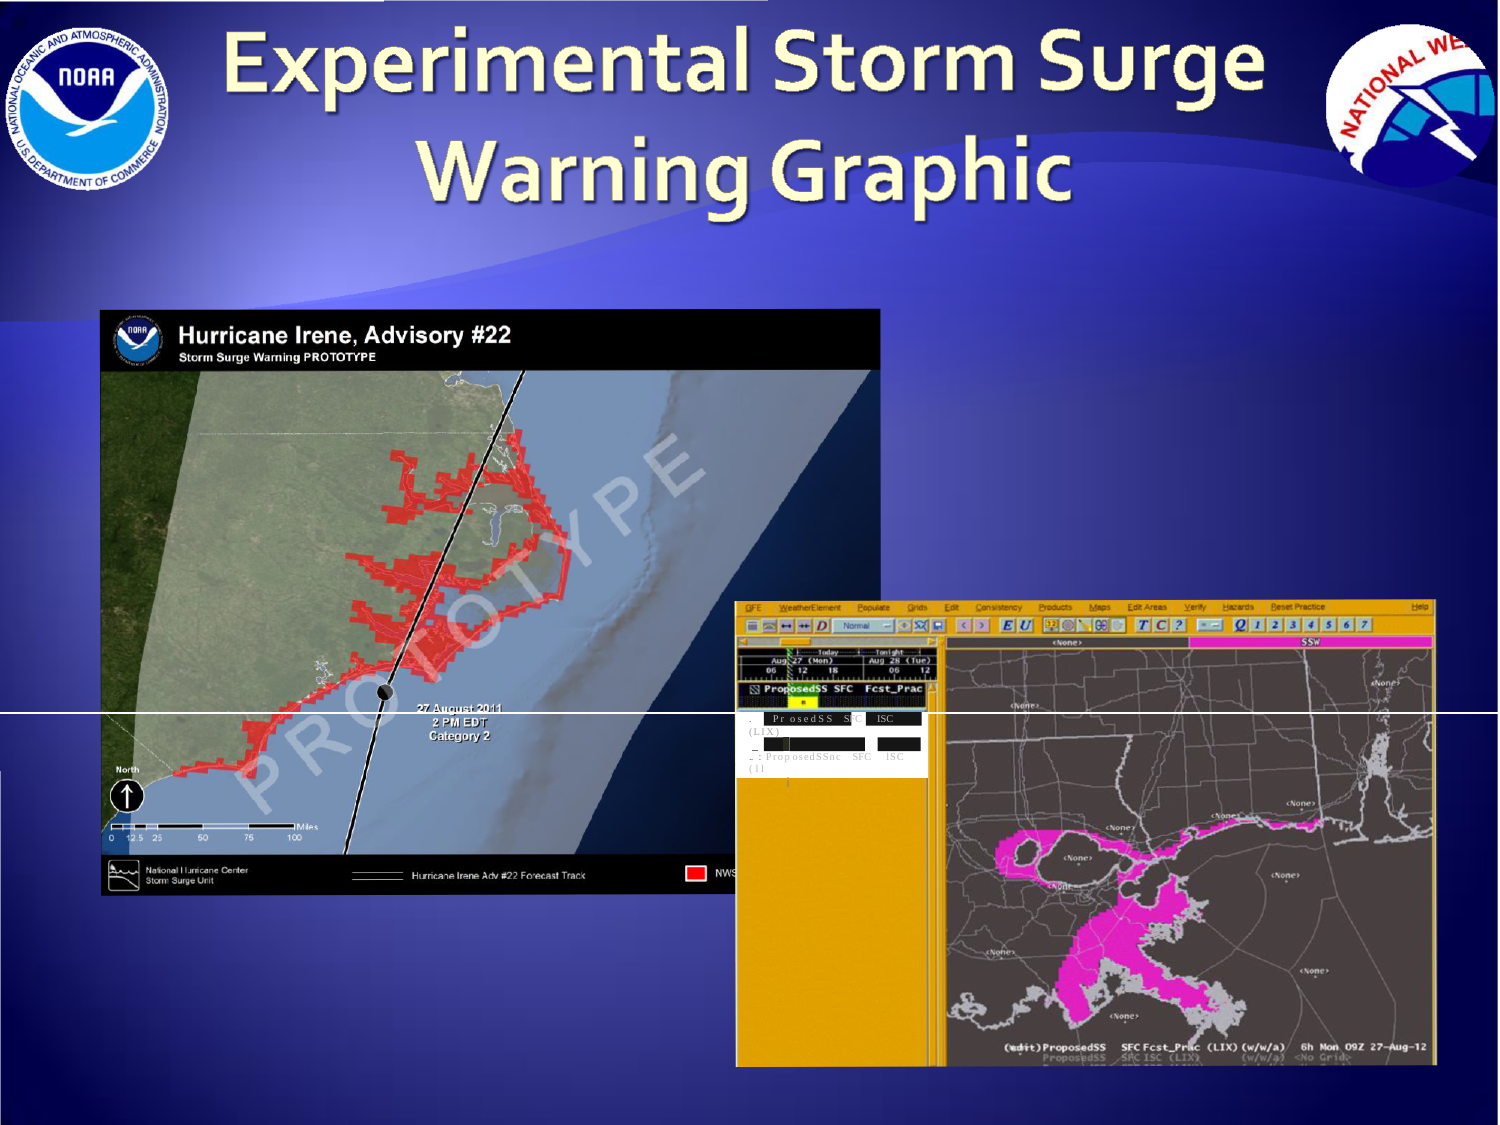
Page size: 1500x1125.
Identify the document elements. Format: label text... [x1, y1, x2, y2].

text_box [0, 0, 1498, 1125]
text_box . Pr osedSS SFC ISC (LIX) .. : Prop osedSSnc SFC lSC (ll i [747, 712, 924, 768]
